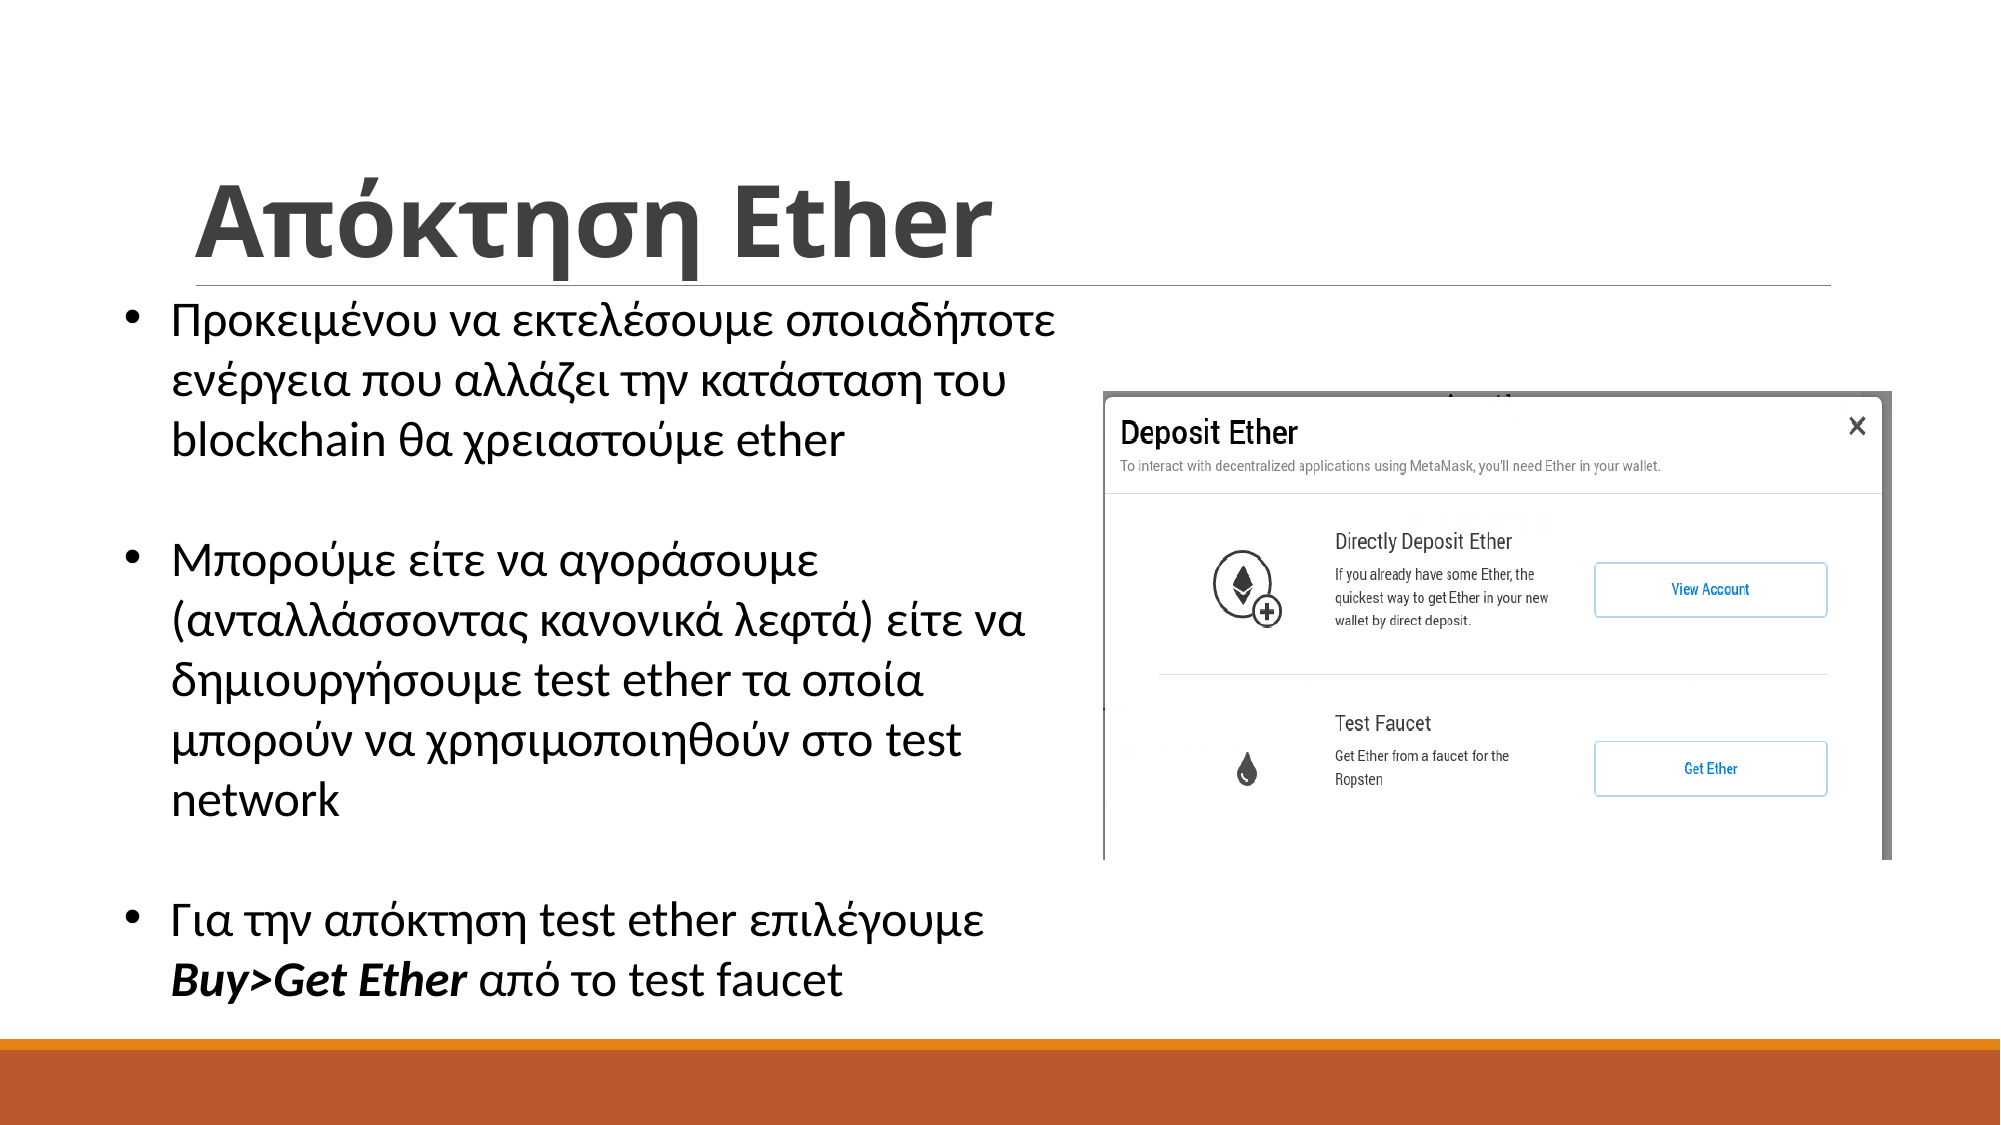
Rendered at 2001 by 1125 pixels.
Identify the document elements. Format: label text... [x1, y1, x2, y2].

text_box Προκειμένου να εκτελέσουμε οποιαδήποτε ενέργεια που αλλάζει την κατάσταση του blockchain θα χρειαστούμε ether Μπορούμε είτε να αγοράσουμε (ανταλλάσσοντας κανονικά λεφτά) είτε να δημιουργήσουμε test ether τα οποία μπορούν να χρησιμοποιηθούν στο test network Για την απόκτηση test ether επιλέγουμε Buy>Get Ether από το test faucet [108, 278, 1120, 1014]
picture [1099, 388, 1892, 868]
title Απόκτηση Ether [180, 47, 1830, 285]
